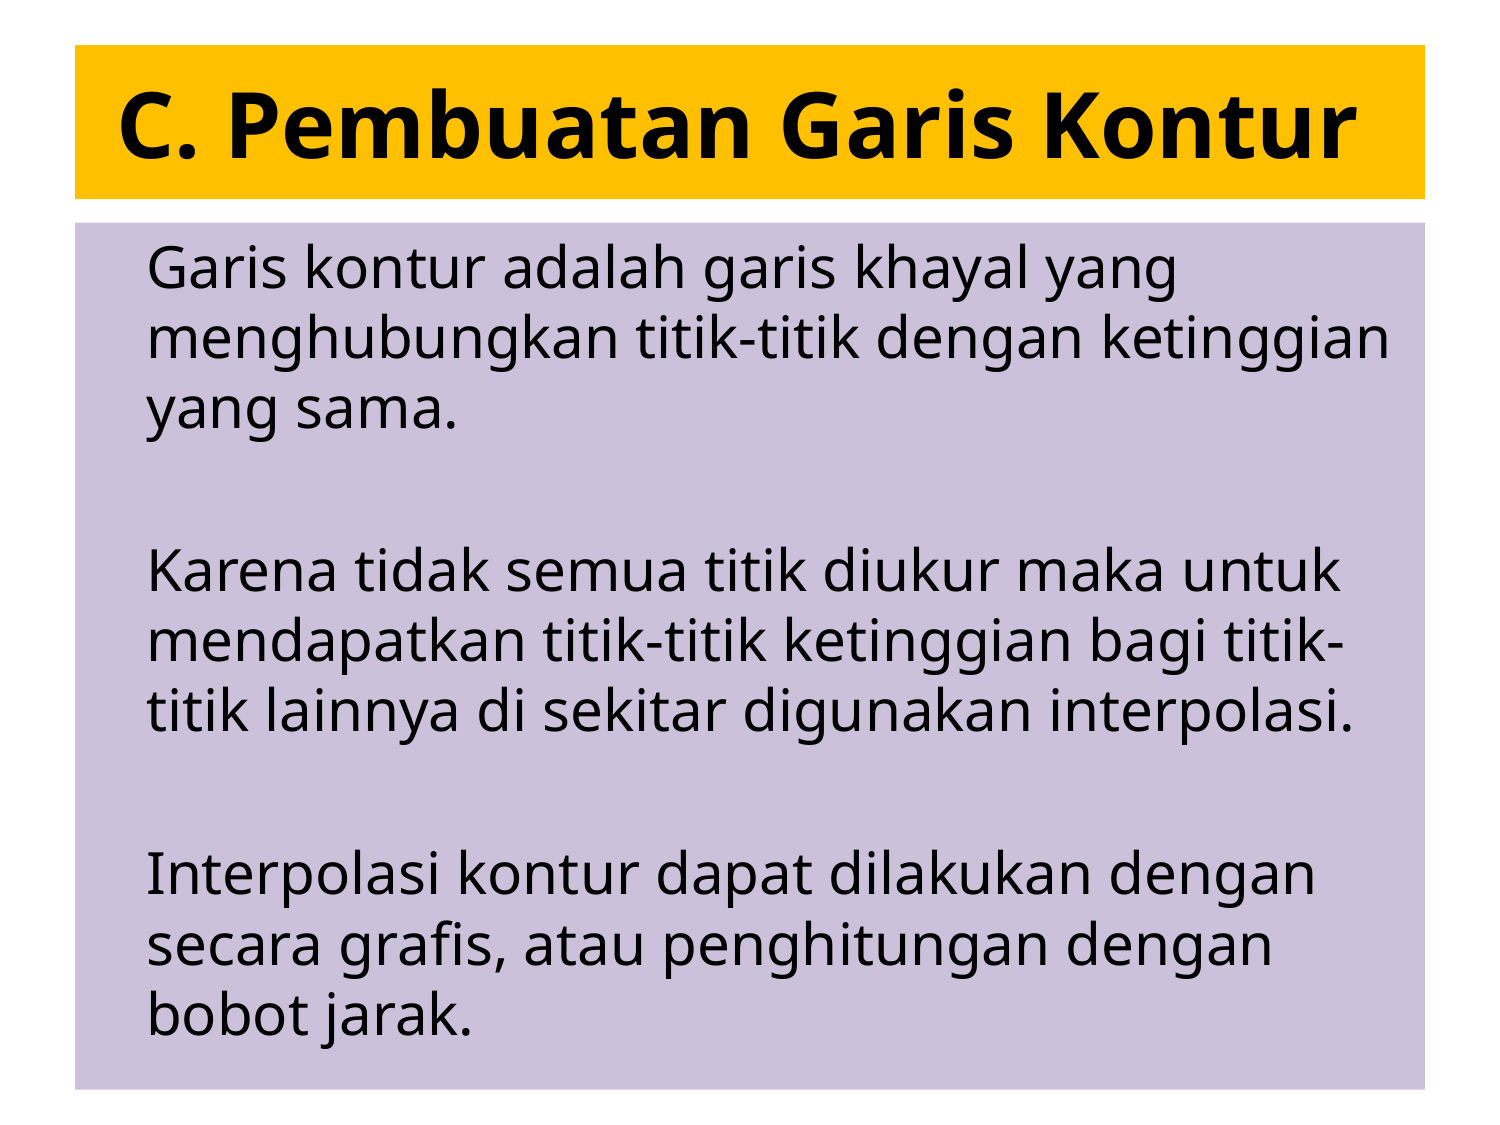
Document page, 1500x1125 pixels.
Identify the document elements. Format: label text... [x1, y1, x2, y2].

title C. Pembuatan Garis Kontur [75, 45, 1425, 200]
list Garis kontur adalah garis khayal yang menghubungkan titik-titik dengan ketinggian yang sama. Karena tidak semua titik diukur maka untuk mendapatkan titik-titik ketinggian bagi titik-titik lainnya di sekitar digunakan interpolasi. Interpolasi kontur dapat dilakukan dengan secara grafis, atau penghitungan dengan bobot jarak. [75, 222, 1425, 1090]
